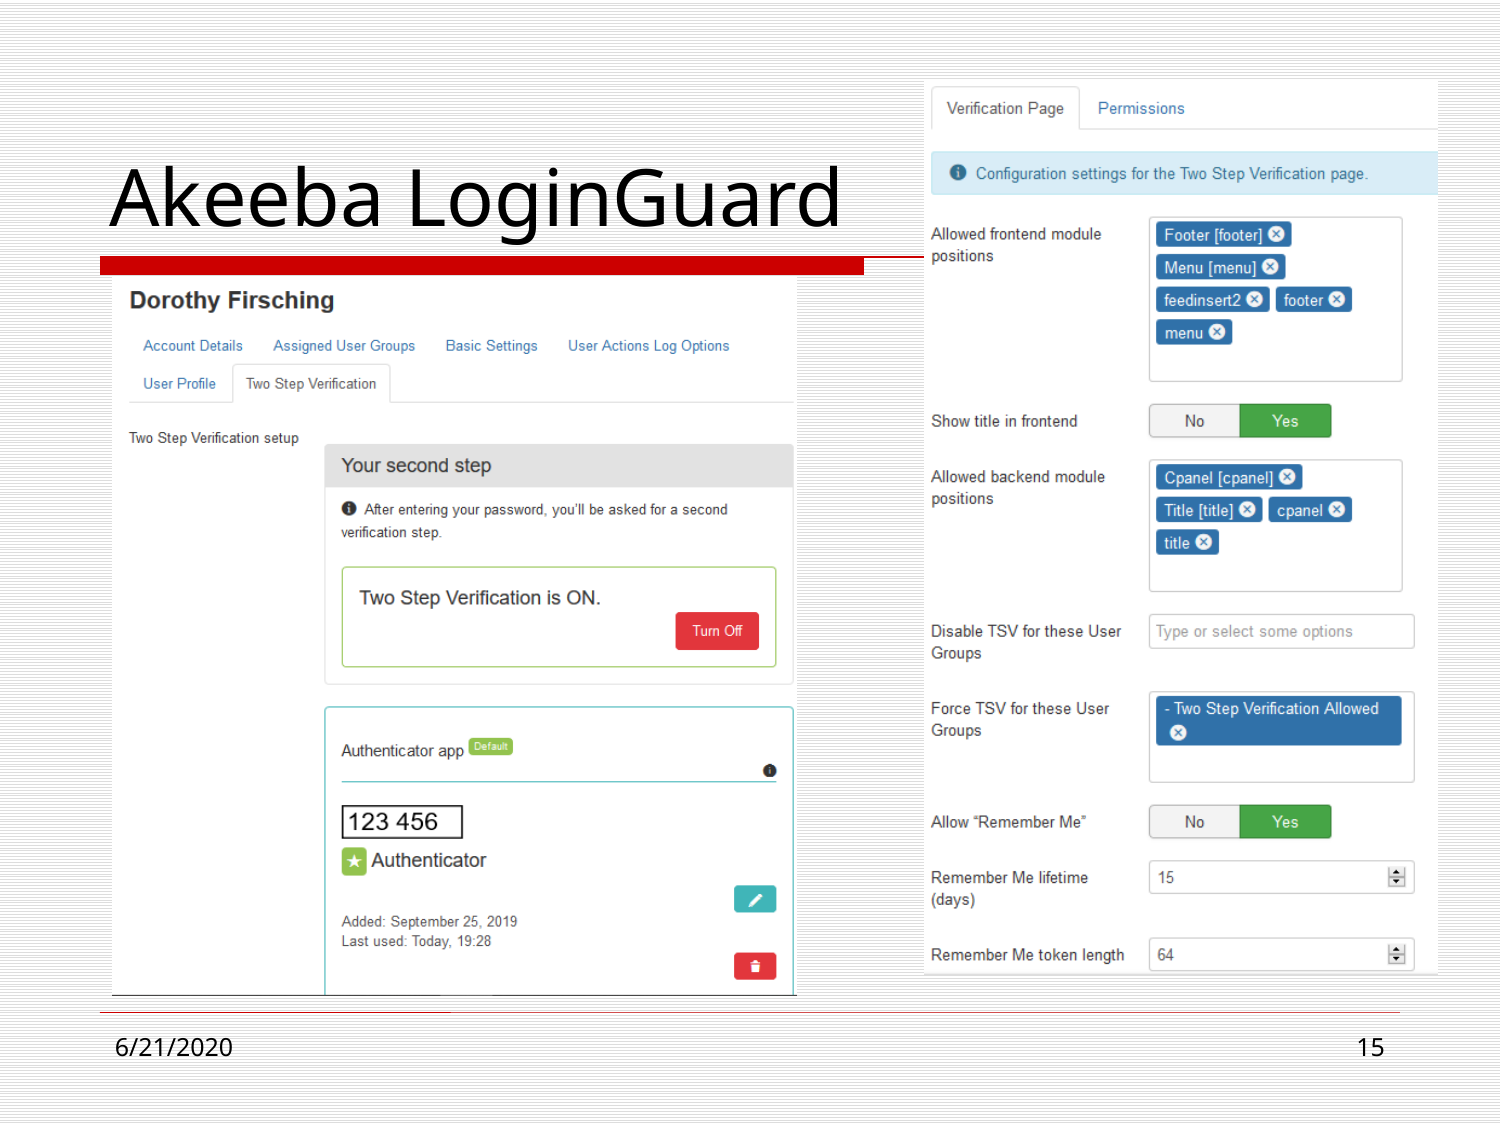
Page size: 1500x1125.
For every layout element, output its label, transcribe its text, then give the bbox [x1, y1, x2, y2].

title Akeeba LoginGuard [94, 50, 1407, 250]
picture [112, 277, 798, 997]
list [924, 79, 1439, 976]
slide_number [99, 1024, 425, 1103]
slide_number 15 [1074, 1024, 1400, 1103]
